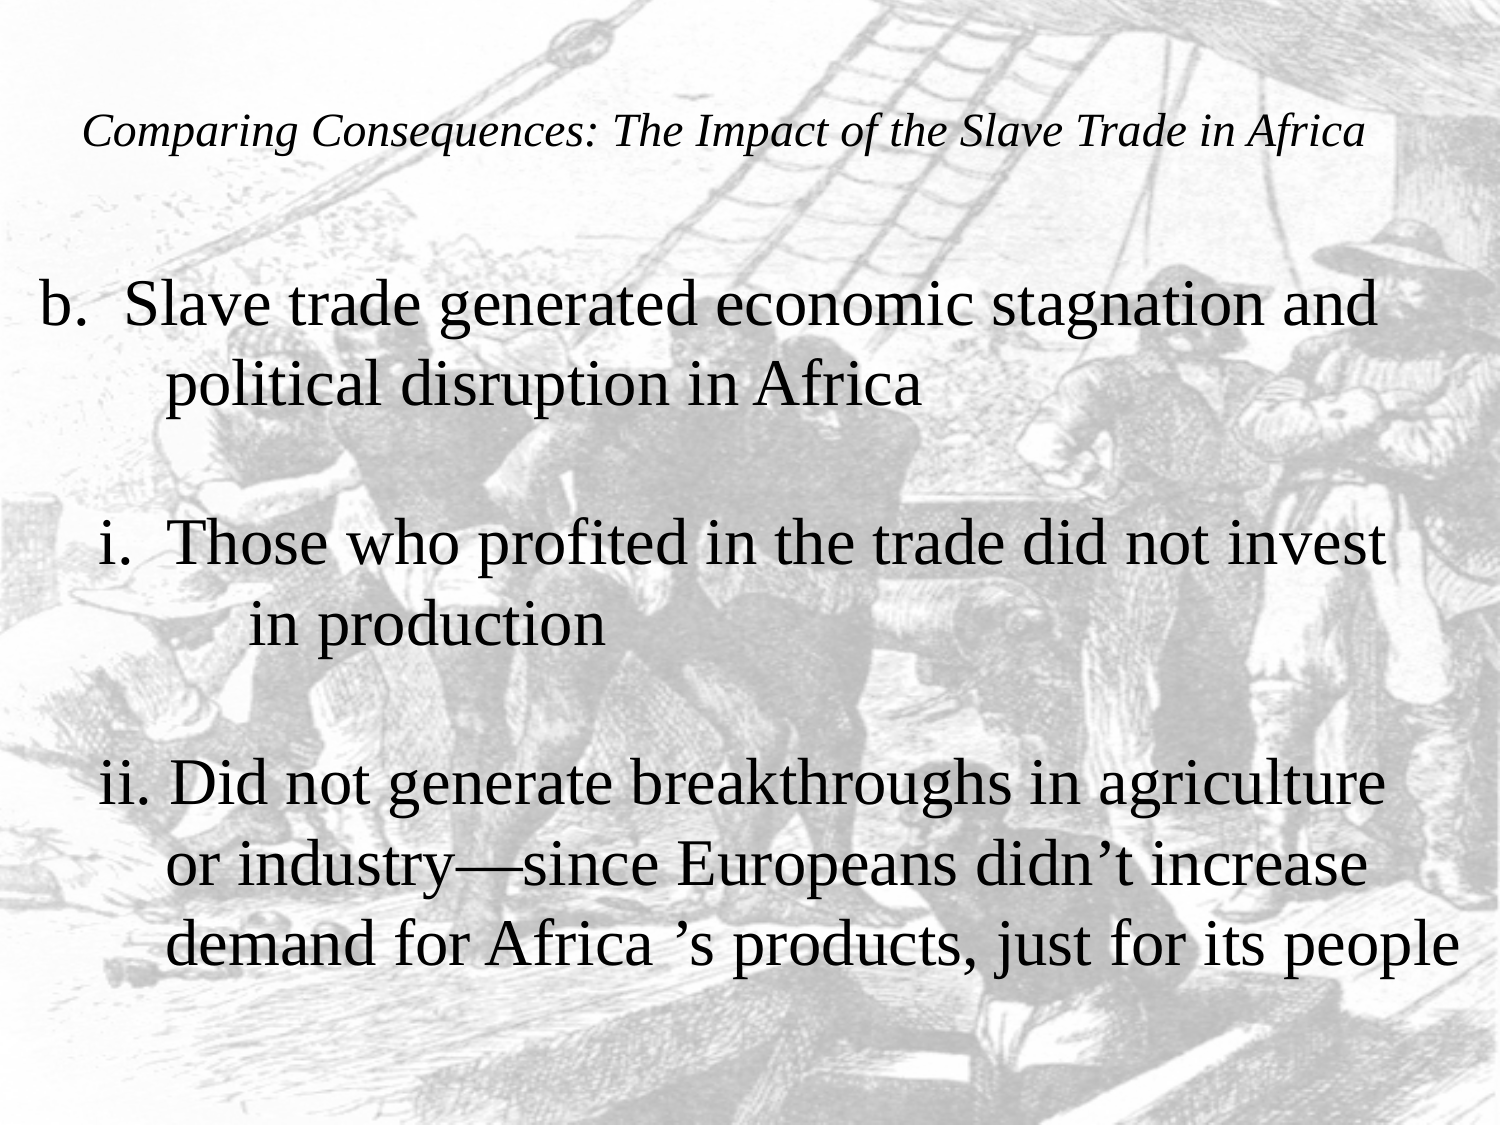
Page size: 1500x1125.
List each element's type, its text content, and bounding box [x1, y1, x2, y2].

subtitle b. Slave trade generated economic stagnation and political disruption in Africa i. Those who profited in the trade did not invest in production ii. Did not generate breakthroughs in agriculture or industry—since Europeans didn’t increase demand for Africa ’s products, just for its people [0, 216, 1500, 1125]
title Comparing Consequences: The Impact of the Slave Trade in Africa [62, 62, 1388, 216]
